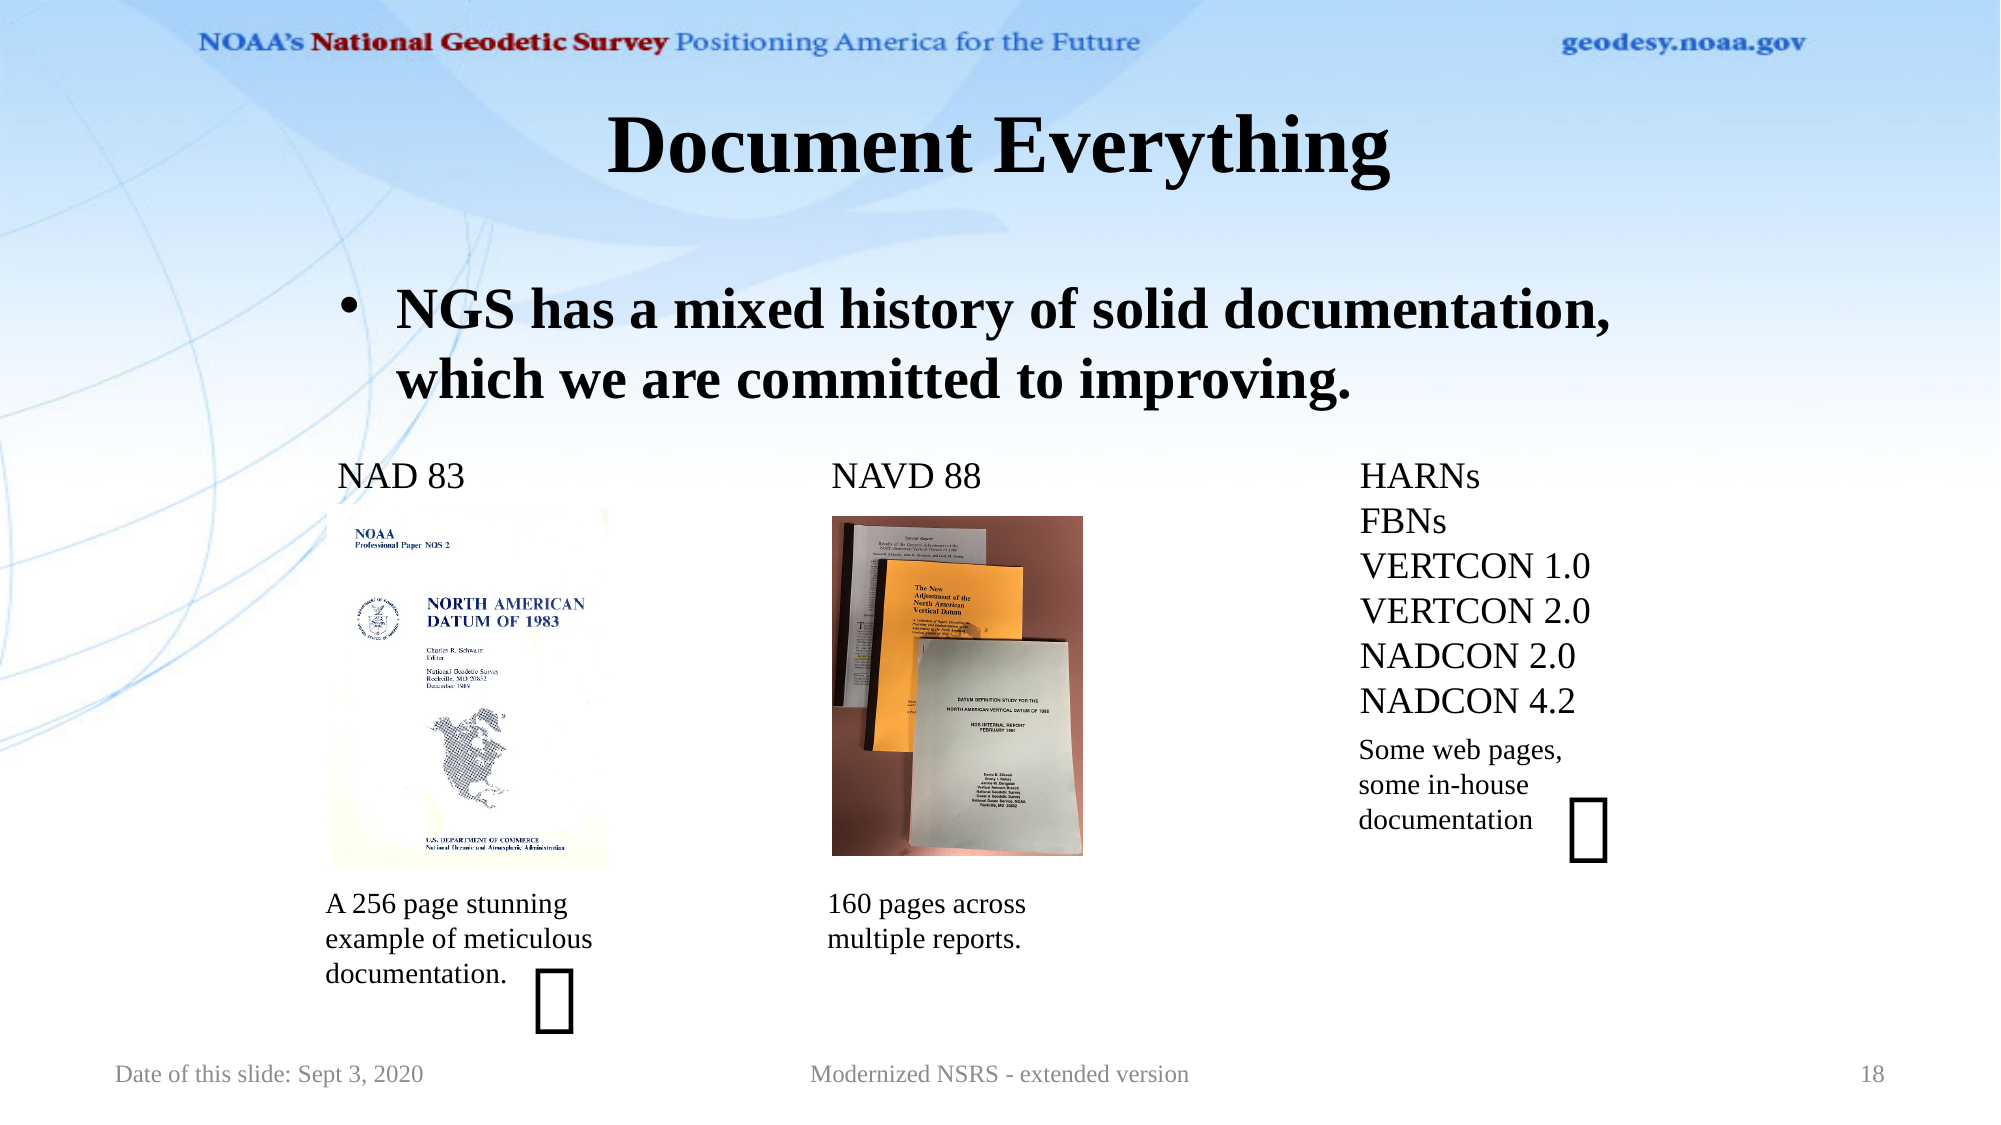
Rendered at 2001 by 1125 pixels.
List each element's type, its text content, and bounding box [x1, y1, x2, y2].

picture [0, 0, 2001, 1125]
footer Modernized NSRS - extended version [683, 1042, 1317, 1103]
text_box A 256 page stunning example of meticulous documentation. [310, 877, 612, 998]
text_box  [512, 935, 608, 1061]
text_box  [1547, 764, 1657, 890]
list NGS has a mixed history of solid documentation, which we are committed to improving. [324, 262, 1729, 1005]
text_box 160 pages across multiple reports. [812, 876, 1065, 962]
text_box NAVD 88 [816, 443, 1068, 504]
slide_number 18 [1433, 1042, 1900, 1103]
title Document Everything [99, 45, 1900, 233]
text_box Some web pages, some in-house documentation [1343, 722, 1547, 843]
text_box HARNs FBNs VERTCON 1.0 VERTCON 2.0 NADCON 2.0 NADCON 4.2 [1345, 443, 1607, 774]
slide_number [99, 1042, 567, 1103]
text_box NAD 83 [322, 443, 586, 504]
